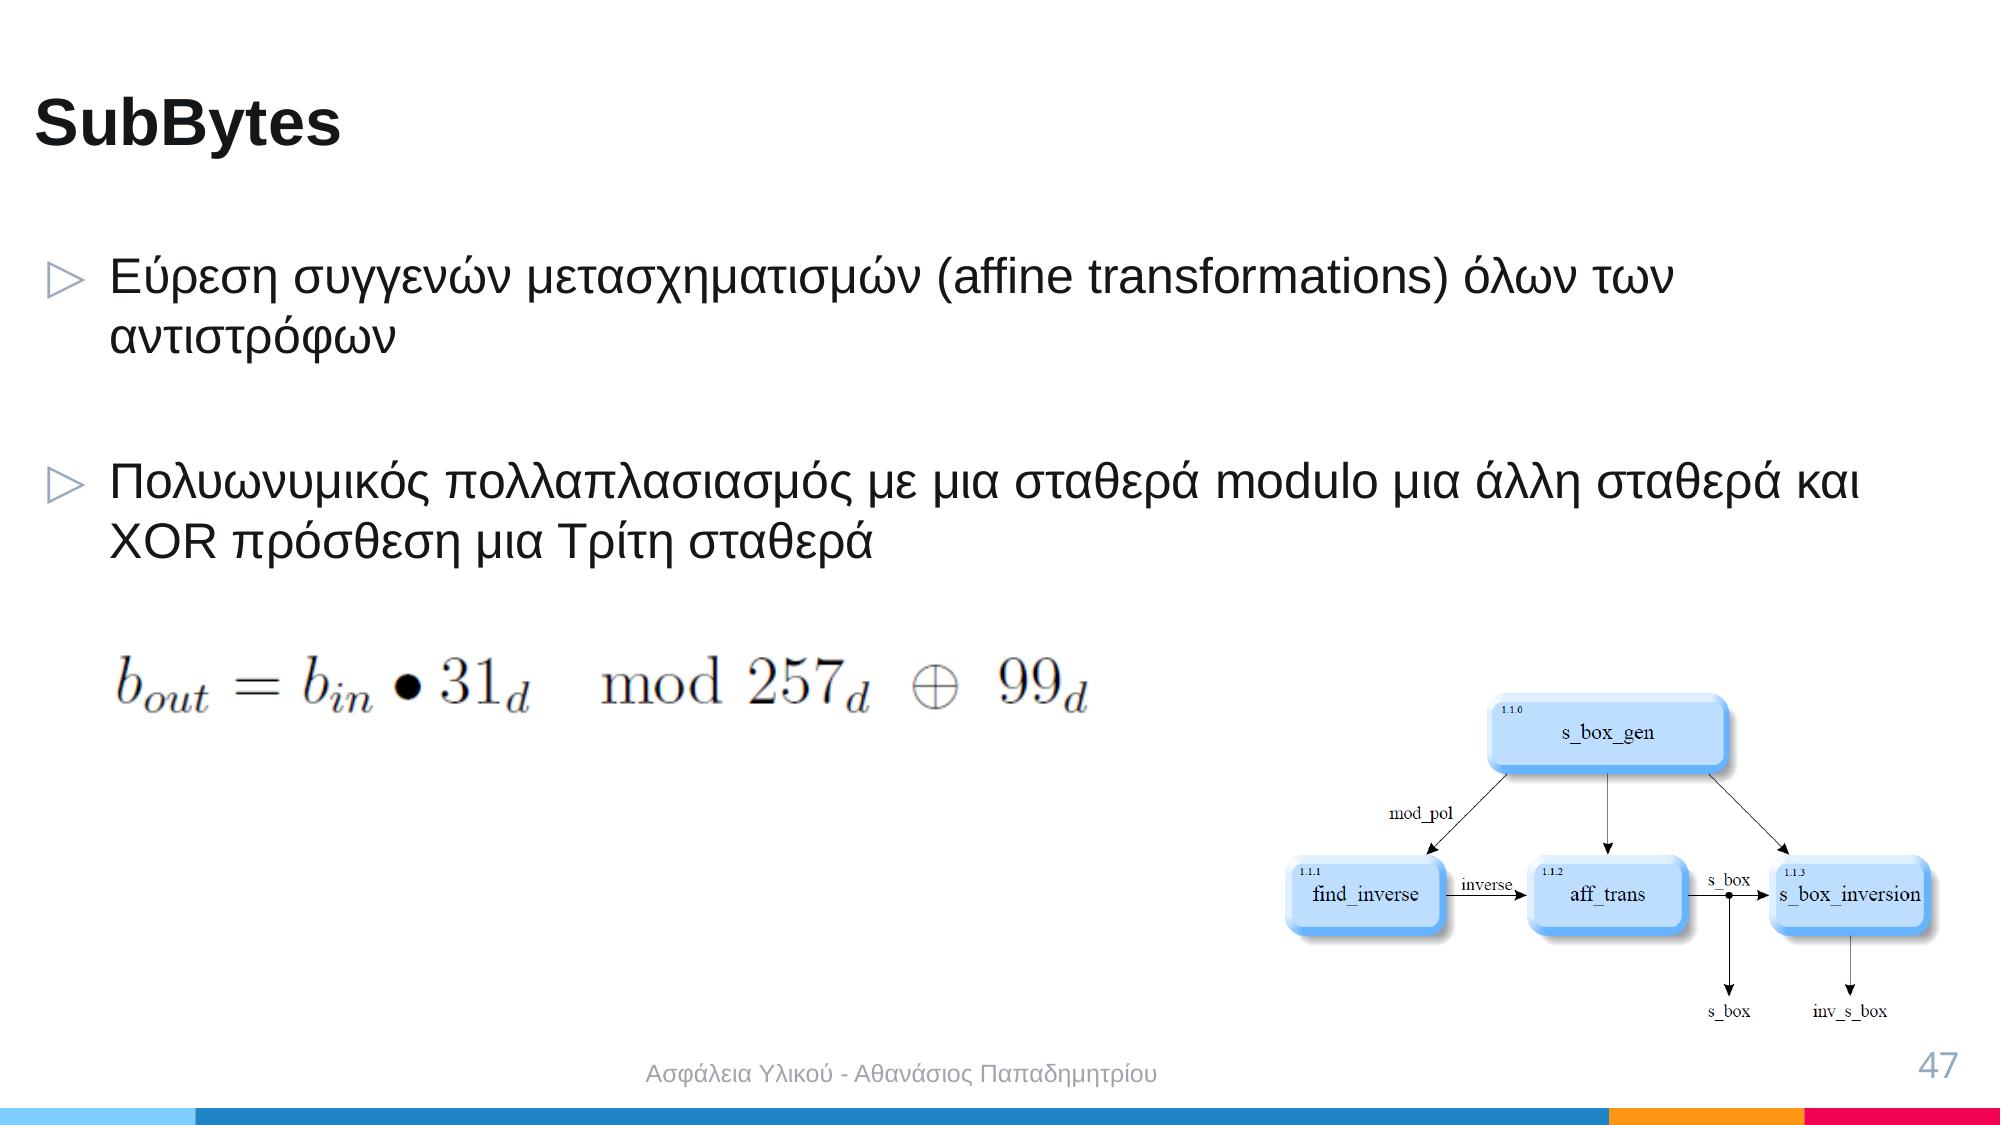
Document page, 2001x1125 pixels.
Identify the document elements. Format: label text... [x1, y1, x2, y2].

picture [95, 621, 1111, 751]
picture [1263, 674, 1959, 1034]
list Εύρεση συγγενών μετασχηματισμών (affine transformations) όλων των αντιστρόφων Πολυωνυμικός πολλαπλασιασμός με μια σταθερά modulo μια άλλη σταθερά και XOR πρόσθεση μια Τρίτη σταθερά [19, 228, 1975, 1016]
slide_number 47 [1693, 1027, 1975, 1096]
footer Ασφάλεια Υλικού - Αθανάσιος Παπαδημητρίου [195, 1042, 1609, 1103]
title SubBytes [19, 51, 1975, 174]
